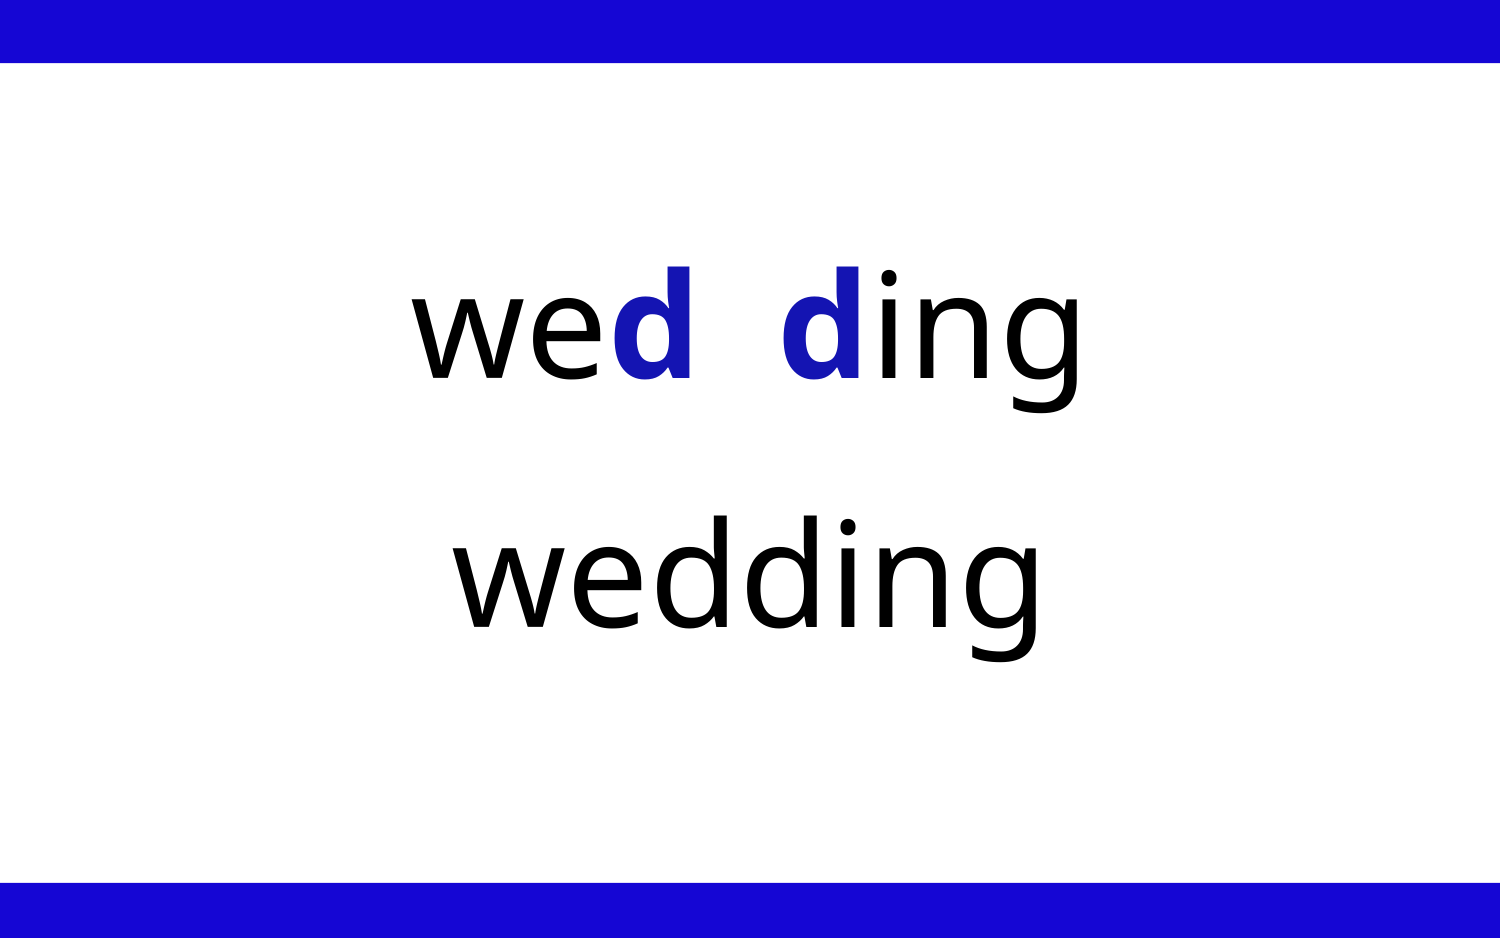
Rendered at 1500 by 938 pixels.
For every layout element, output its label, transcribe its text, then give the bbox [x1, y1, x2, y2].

text_box wed ding [0, 244, 1500, 419]
text_box [0, 882, 1500, 938]
text_box wedding [0, 492, 1500, 667]
text_box [0, 0, 1500, 64]
